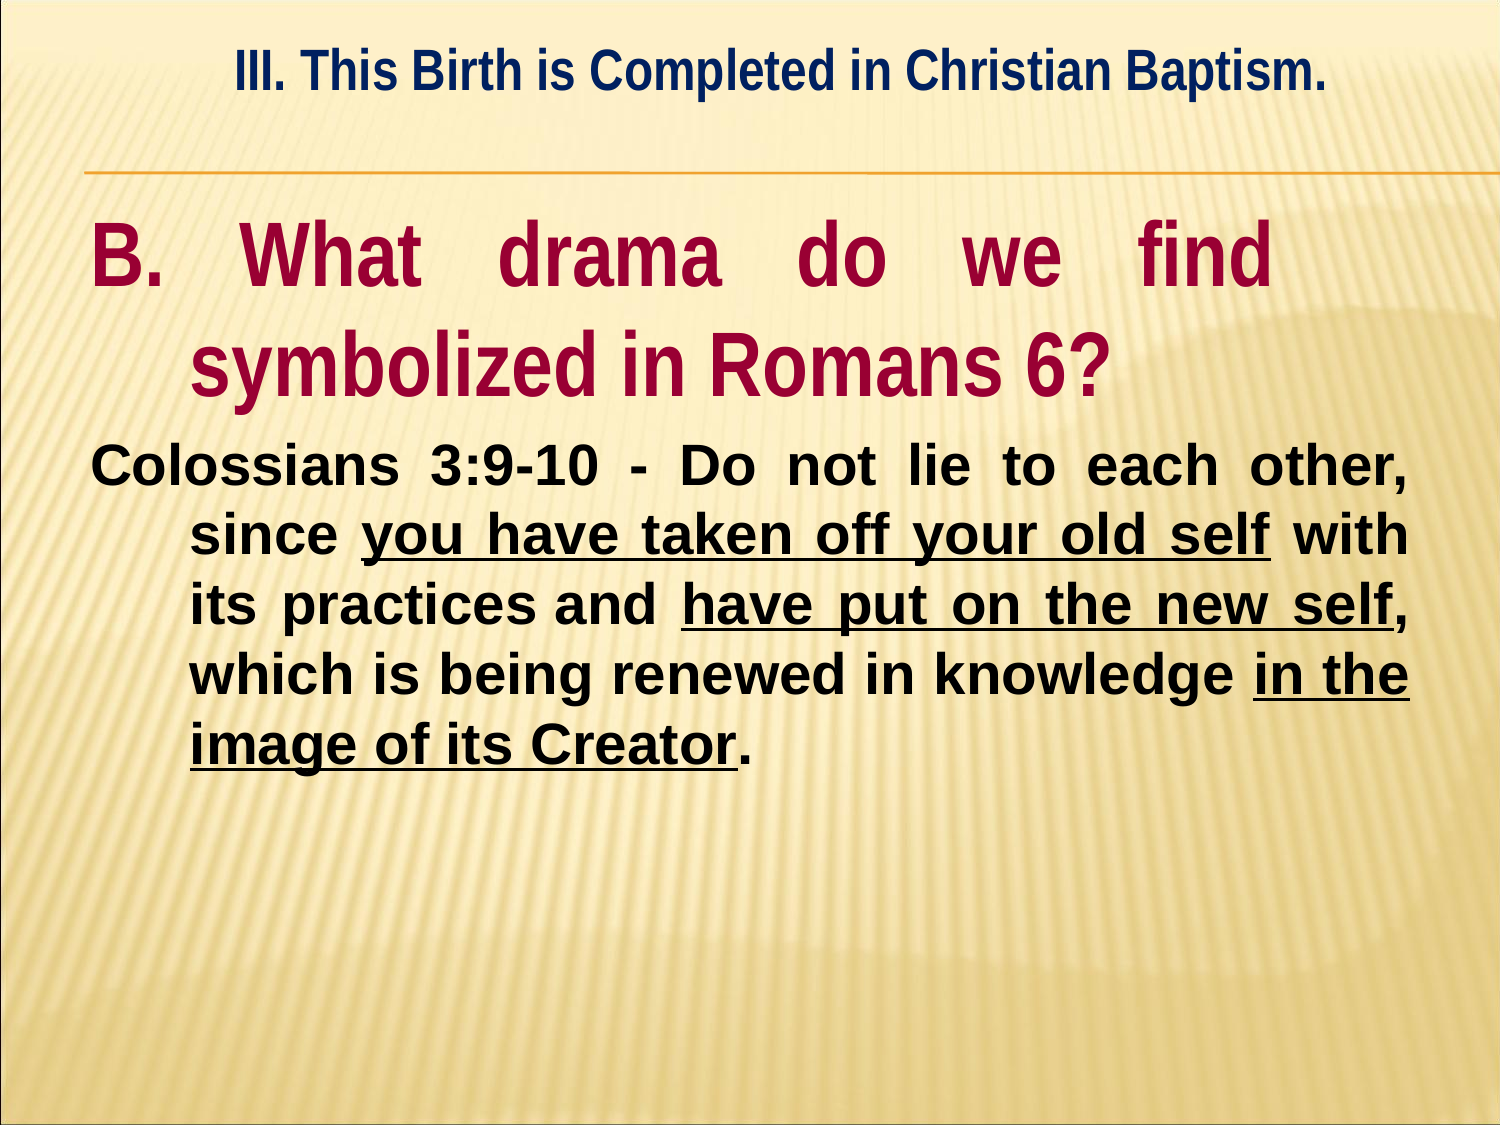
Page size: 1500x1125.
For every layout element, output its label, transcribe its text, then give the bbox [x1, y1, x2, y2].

list B. What drama do we find symbolized in Romans 6? Colossians 3:9-10 - Do not lie to each other, since you have taken off your old self with its practices and have put on the new self, which is being renewed in knowledge in the image of its Creator. [75, 187, 1425, 1075]
picture [0, 0, 1500, 1125]
text_box III. This Birth is Completed in Christian Baptism. [137, 24, 1425, 110]
